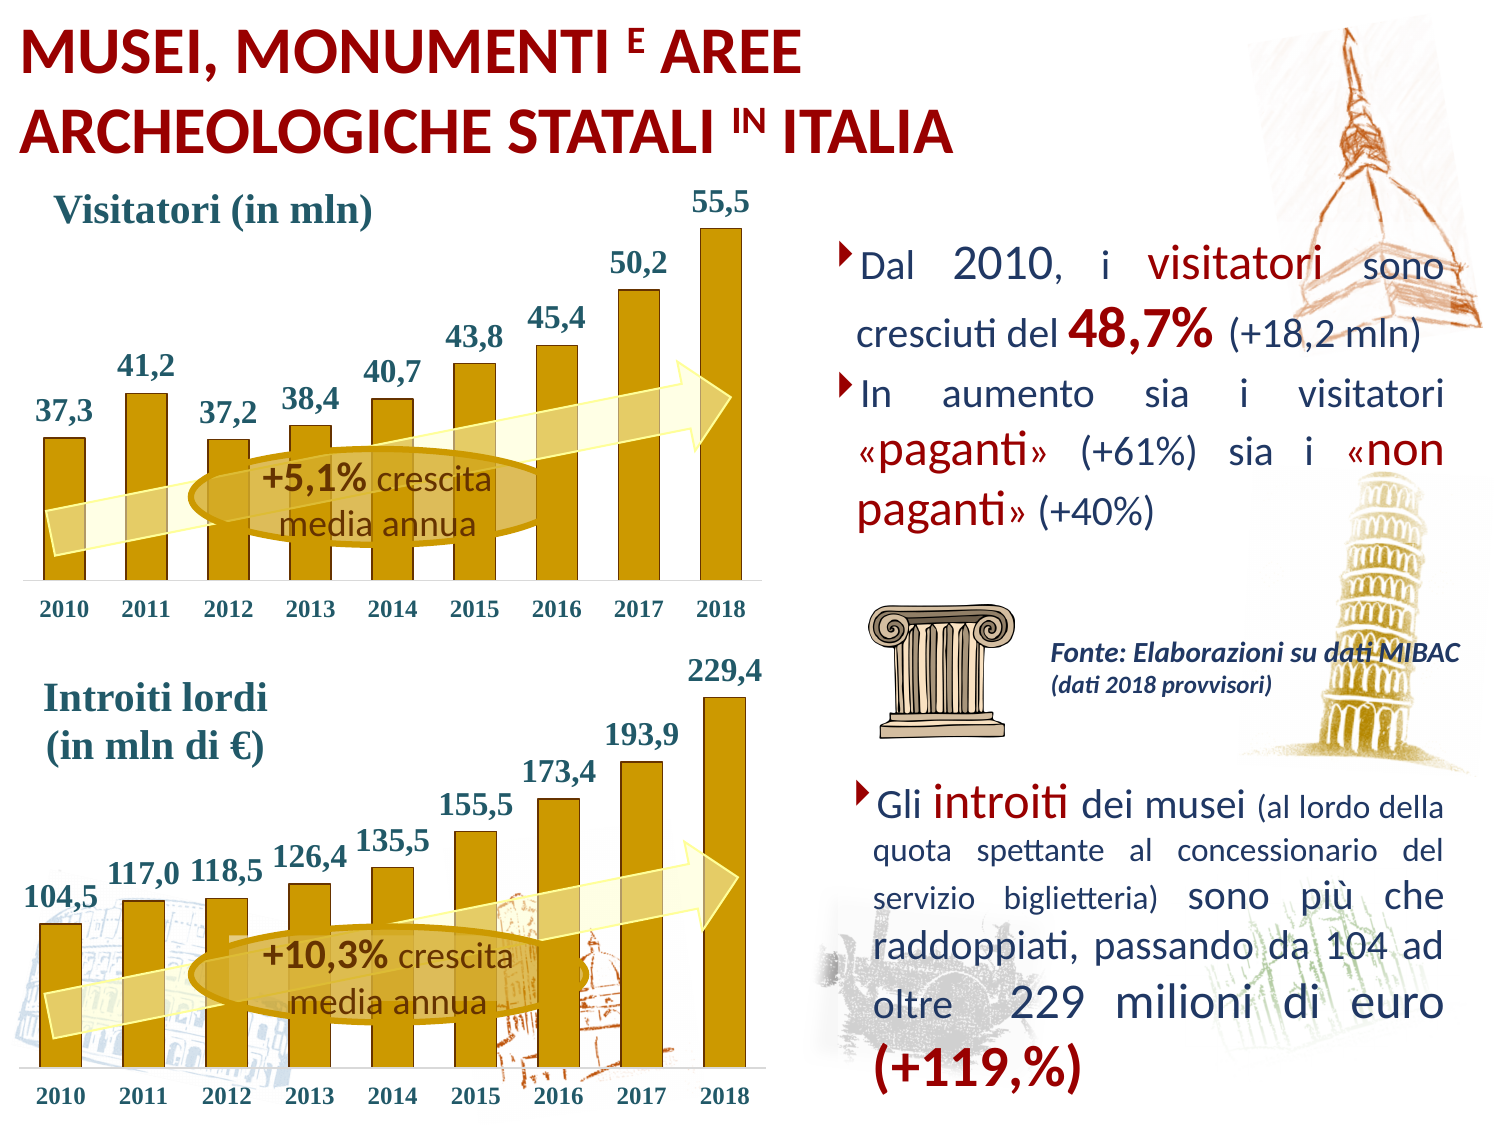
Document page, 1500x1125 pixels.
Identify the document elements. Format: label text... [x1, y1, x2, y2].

text_box Gli introiti dei musei (al lordo della quota spettante al concessionario del servizio biglietteria) sono più che raddoppiati, passando da 104 ad oltre 229 milioni di euro (+119,%) [837, 760, 1451, 1106]
text_box Fonte: Elaborazioni su dati MIBAC (dati 2018 provvisori) [1035, 626, 1488, 706]
picture [868, 604, 1015, 739]
picture [2, 646, 781, 1120]
text_box MUSEI, MONUMENTI E AREE ARCHEOLOGICHE STATALI IN ITALIA [4, 0, 1015, 174]
picture [6, 159, 785, 632]
text_box Dal 2010, i visitatori sono cresciuti del 48,7% (+18,2 mln) In aumento sia i visitatori «paganti» (+61%) sia i «non paganti» (+40%) [821, 221, 1451, 543]
